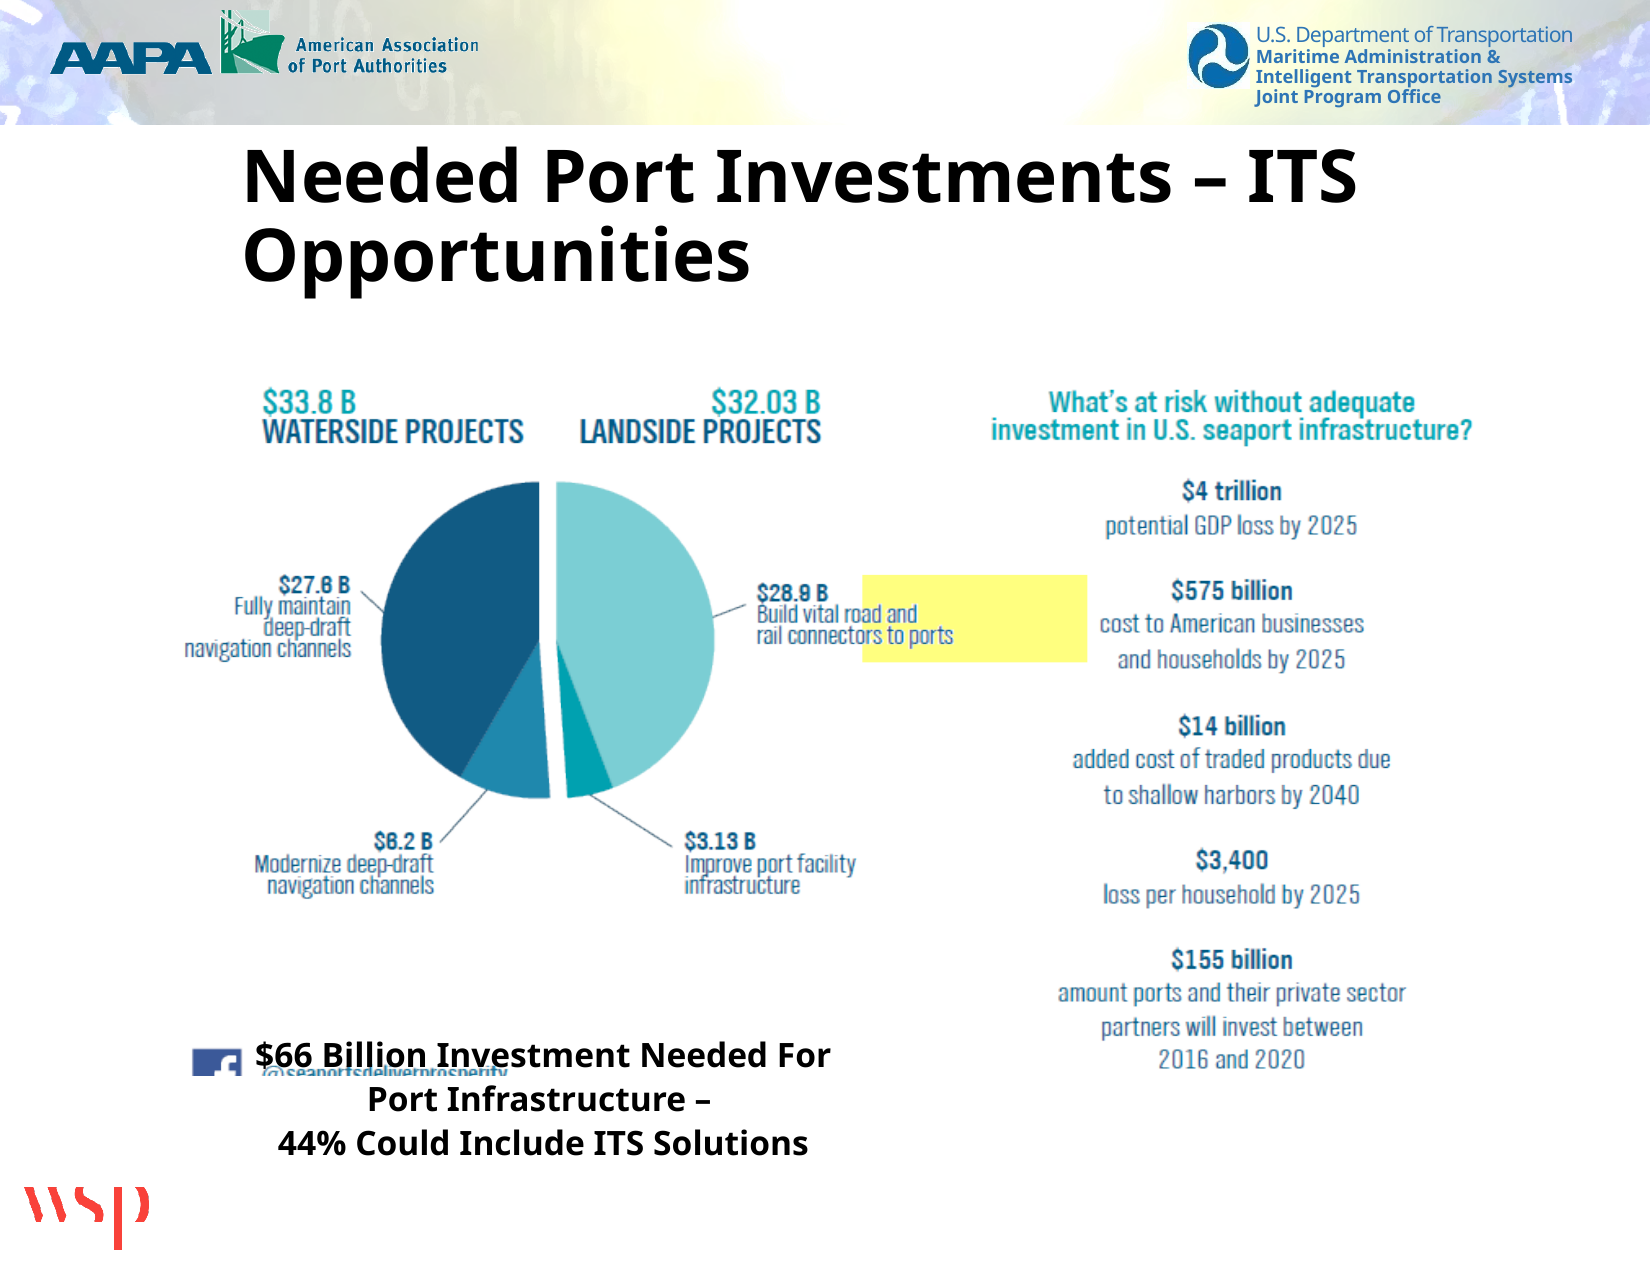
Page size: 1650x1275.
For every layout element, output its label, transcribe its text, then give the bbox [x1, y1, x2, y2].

picture [169, 364, 1481, 1076]
picture [0, 0, 1650, 125]
text_box $66 Billion Investment Needed For Port Infrastructure – 44% Could Include ITS Solutions [212, 1076, 875, 1169]
title Needed Port Investments – ITS Opportunities [226, 150, 1650, 288]
picture [24, 1187, 149, 1250]
